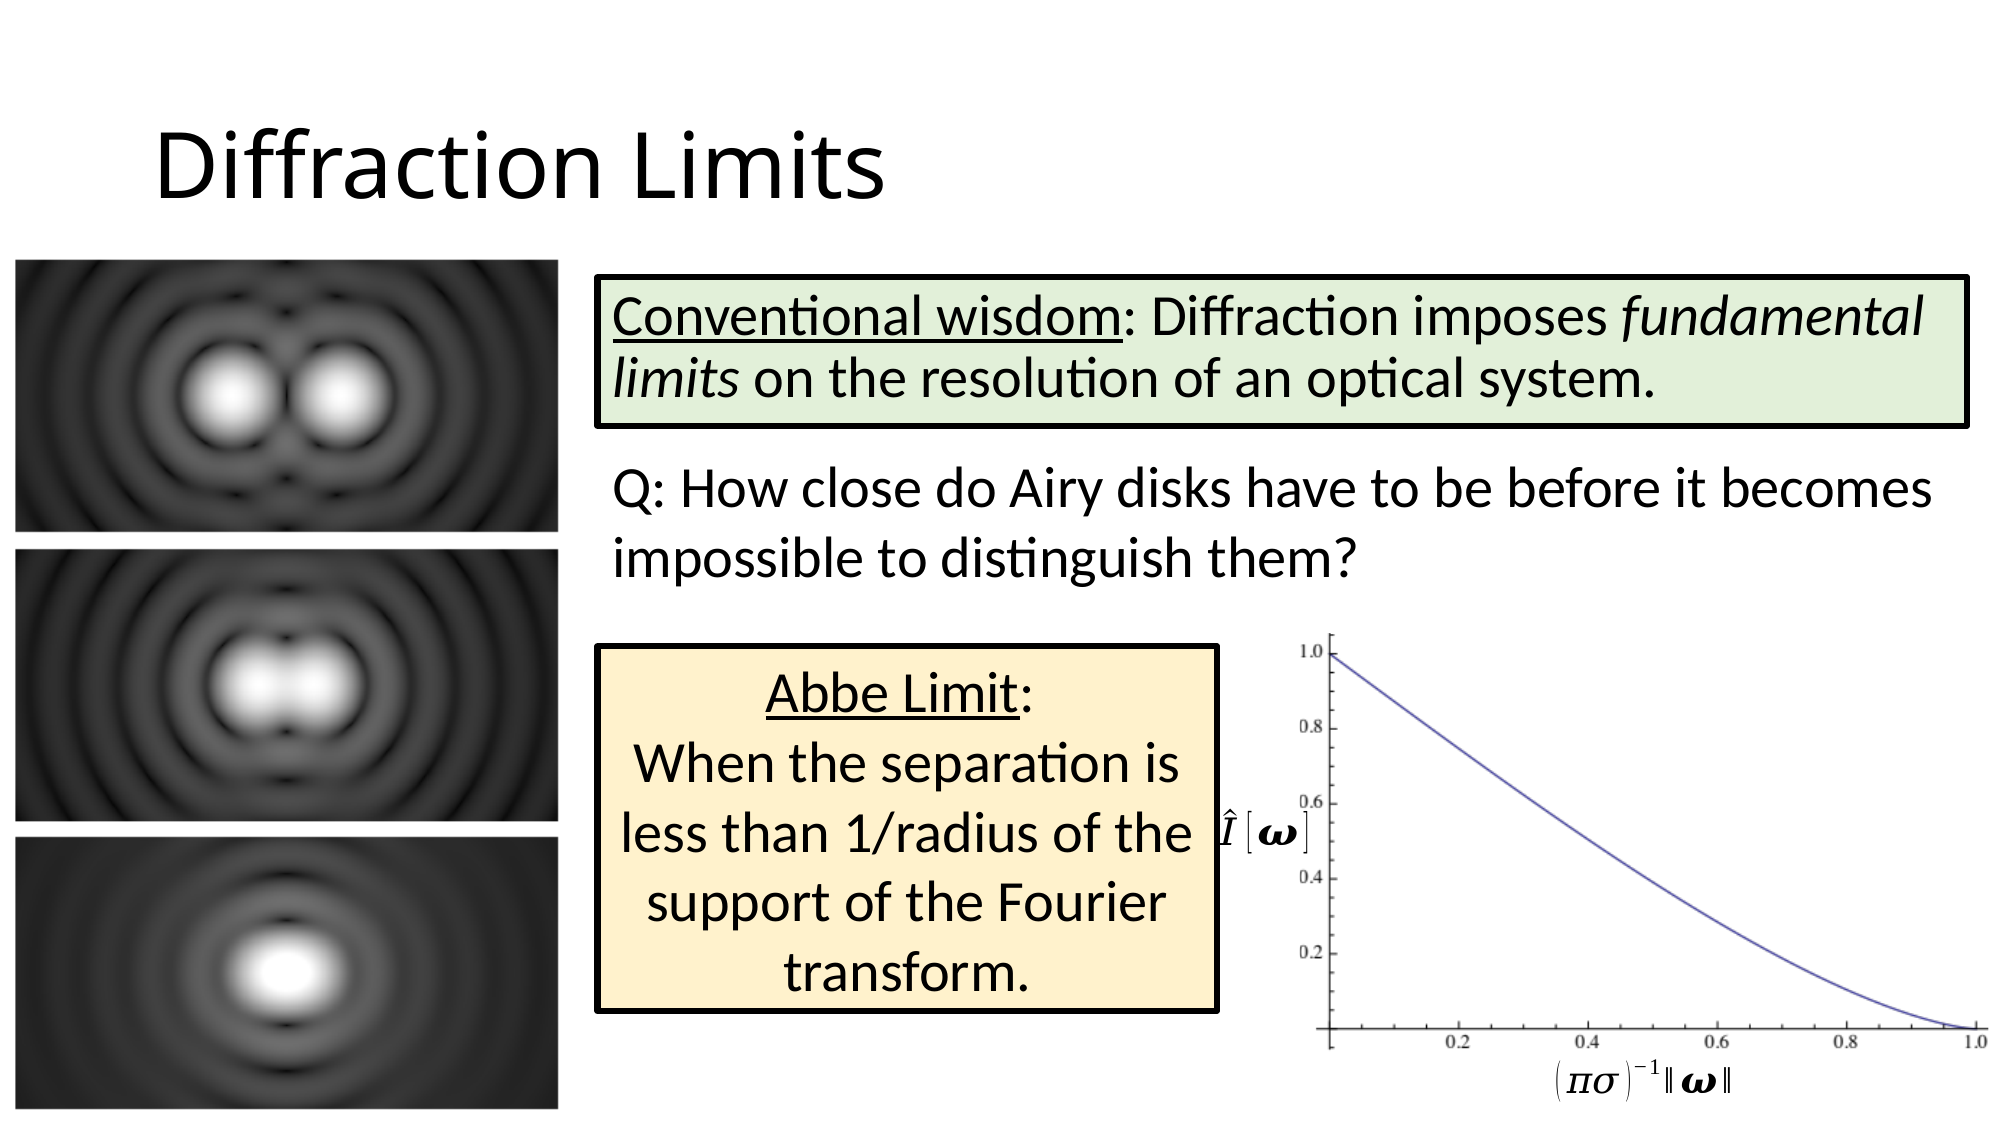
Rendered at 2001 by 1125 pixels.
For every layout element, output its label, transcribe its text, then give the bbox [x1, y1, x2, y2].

picture [1299, 633, 1989, 1054]
picture [0, 246, 574, 1125]
list Conventional wisdom: Diffraction imposes fundamental limits on the resolution of an optical system. [597, 277, 1967, 426]
text_box Q: How close do Airy disks have to be before it becomes impossible to distinguish them? [597, 441, 1967, 597]
text_box Abbe Limit: When the separation is less than 1/radius of the support of the Fourier transform. [597, 646, 1217, 1011]
title Diffraction Limits [137, 59, 1863, 278]
